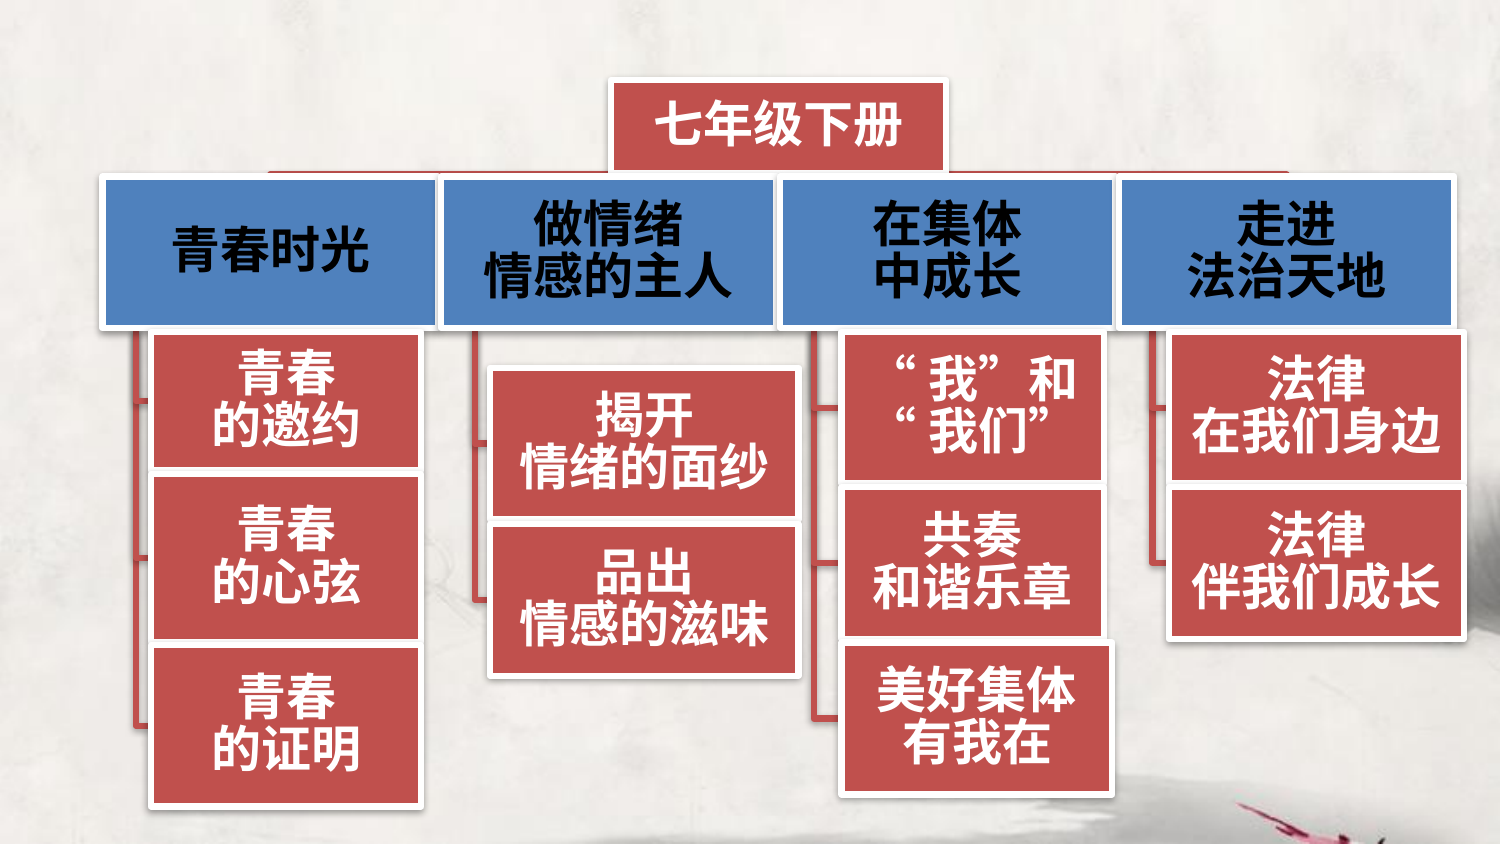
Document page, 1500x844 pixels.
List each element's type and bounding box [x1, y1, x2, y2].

picture [0, 0, 1500, 844]
text_box [100, 62, 1500, 824]
